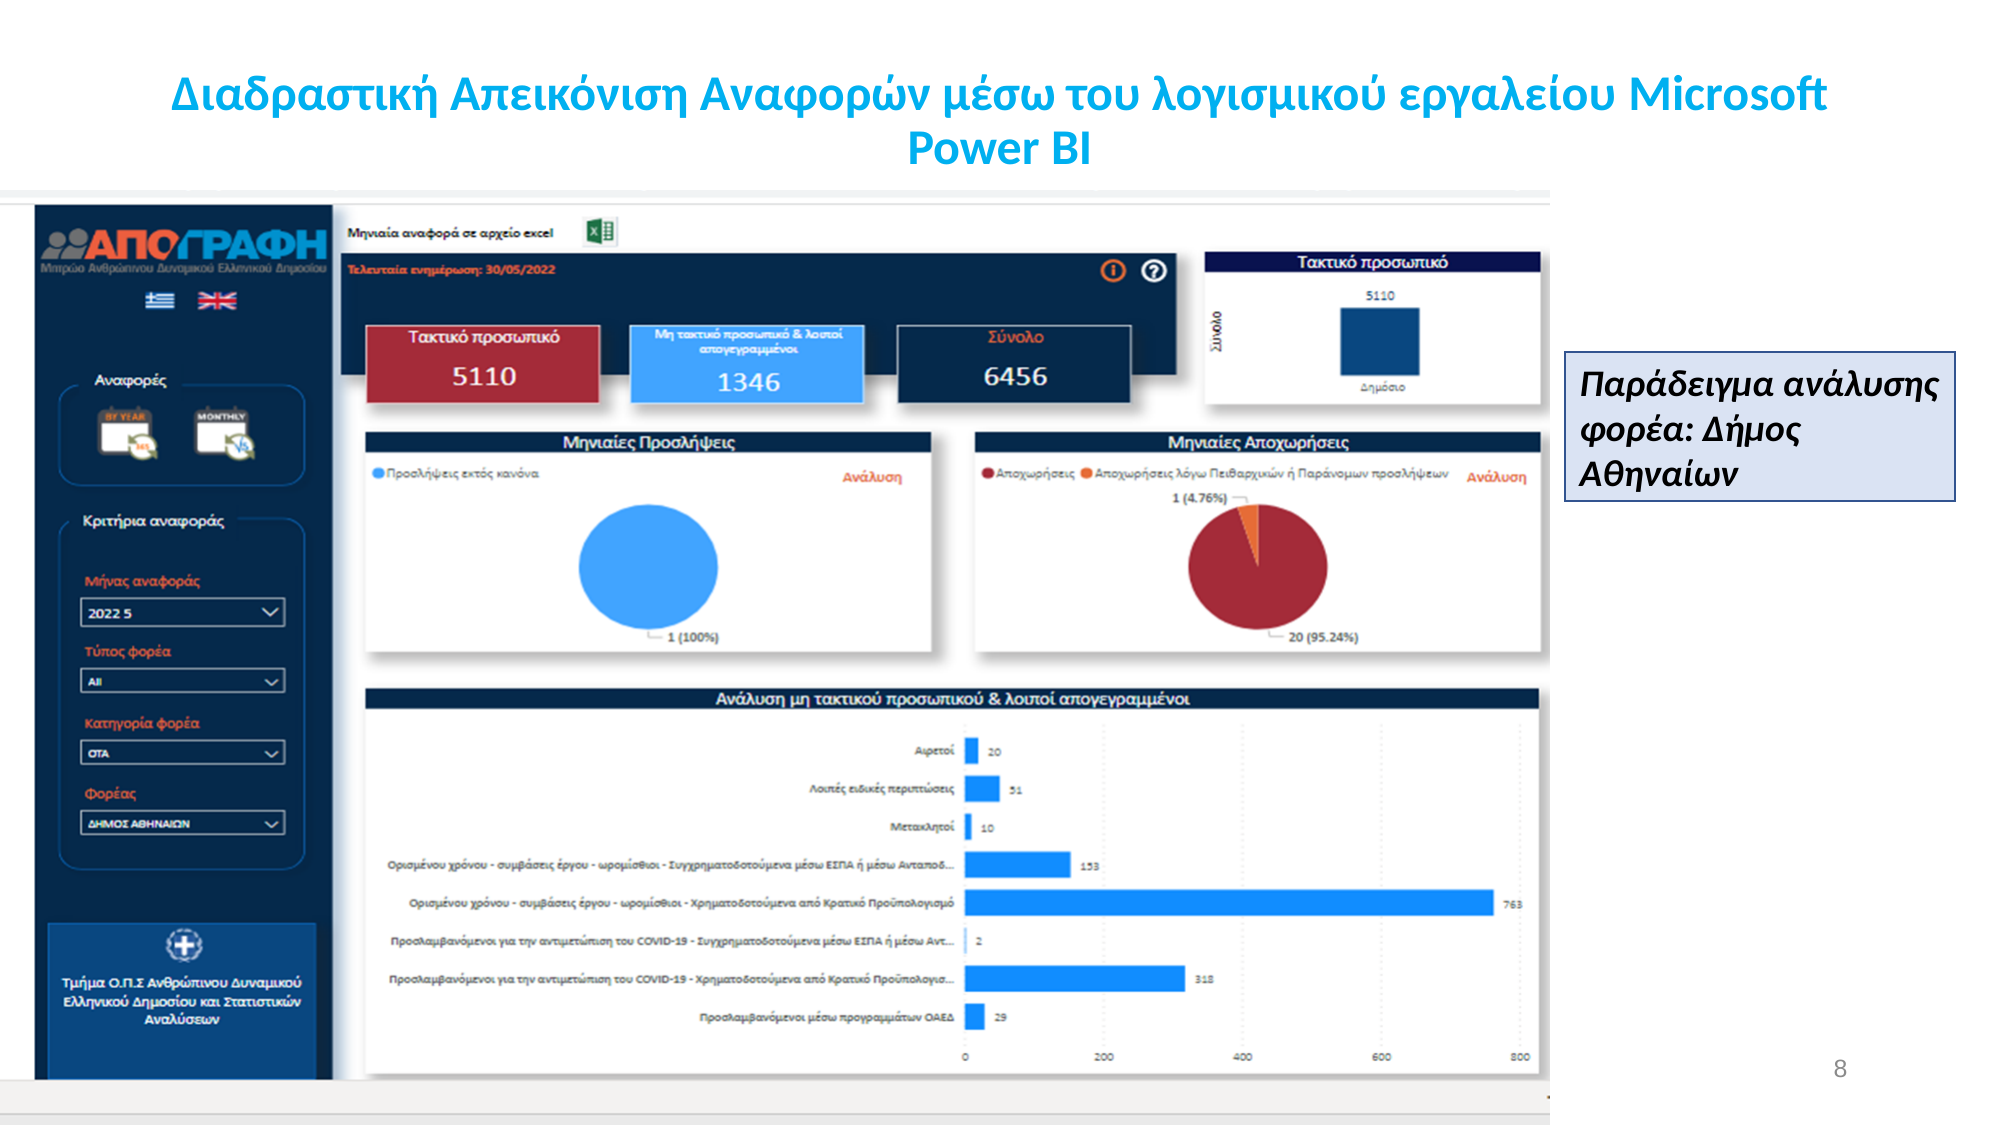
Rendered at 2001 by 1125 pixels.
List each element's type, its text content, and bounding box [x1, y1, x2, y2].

picture [0, 190, 1550, 1125]
slide_number 8 [1550, 1037, 1863, 1098]
title Διαδραστική Απεικόνιση Αναφορών μέσω του λογισμικού εργαλείου Microsoft Power BI [137, 53, 1863, 190]
text_box Παράδειγμα ανάλυσης φορέα: Δήμος Αθηναίων [1564, 351, 1956, 502]
